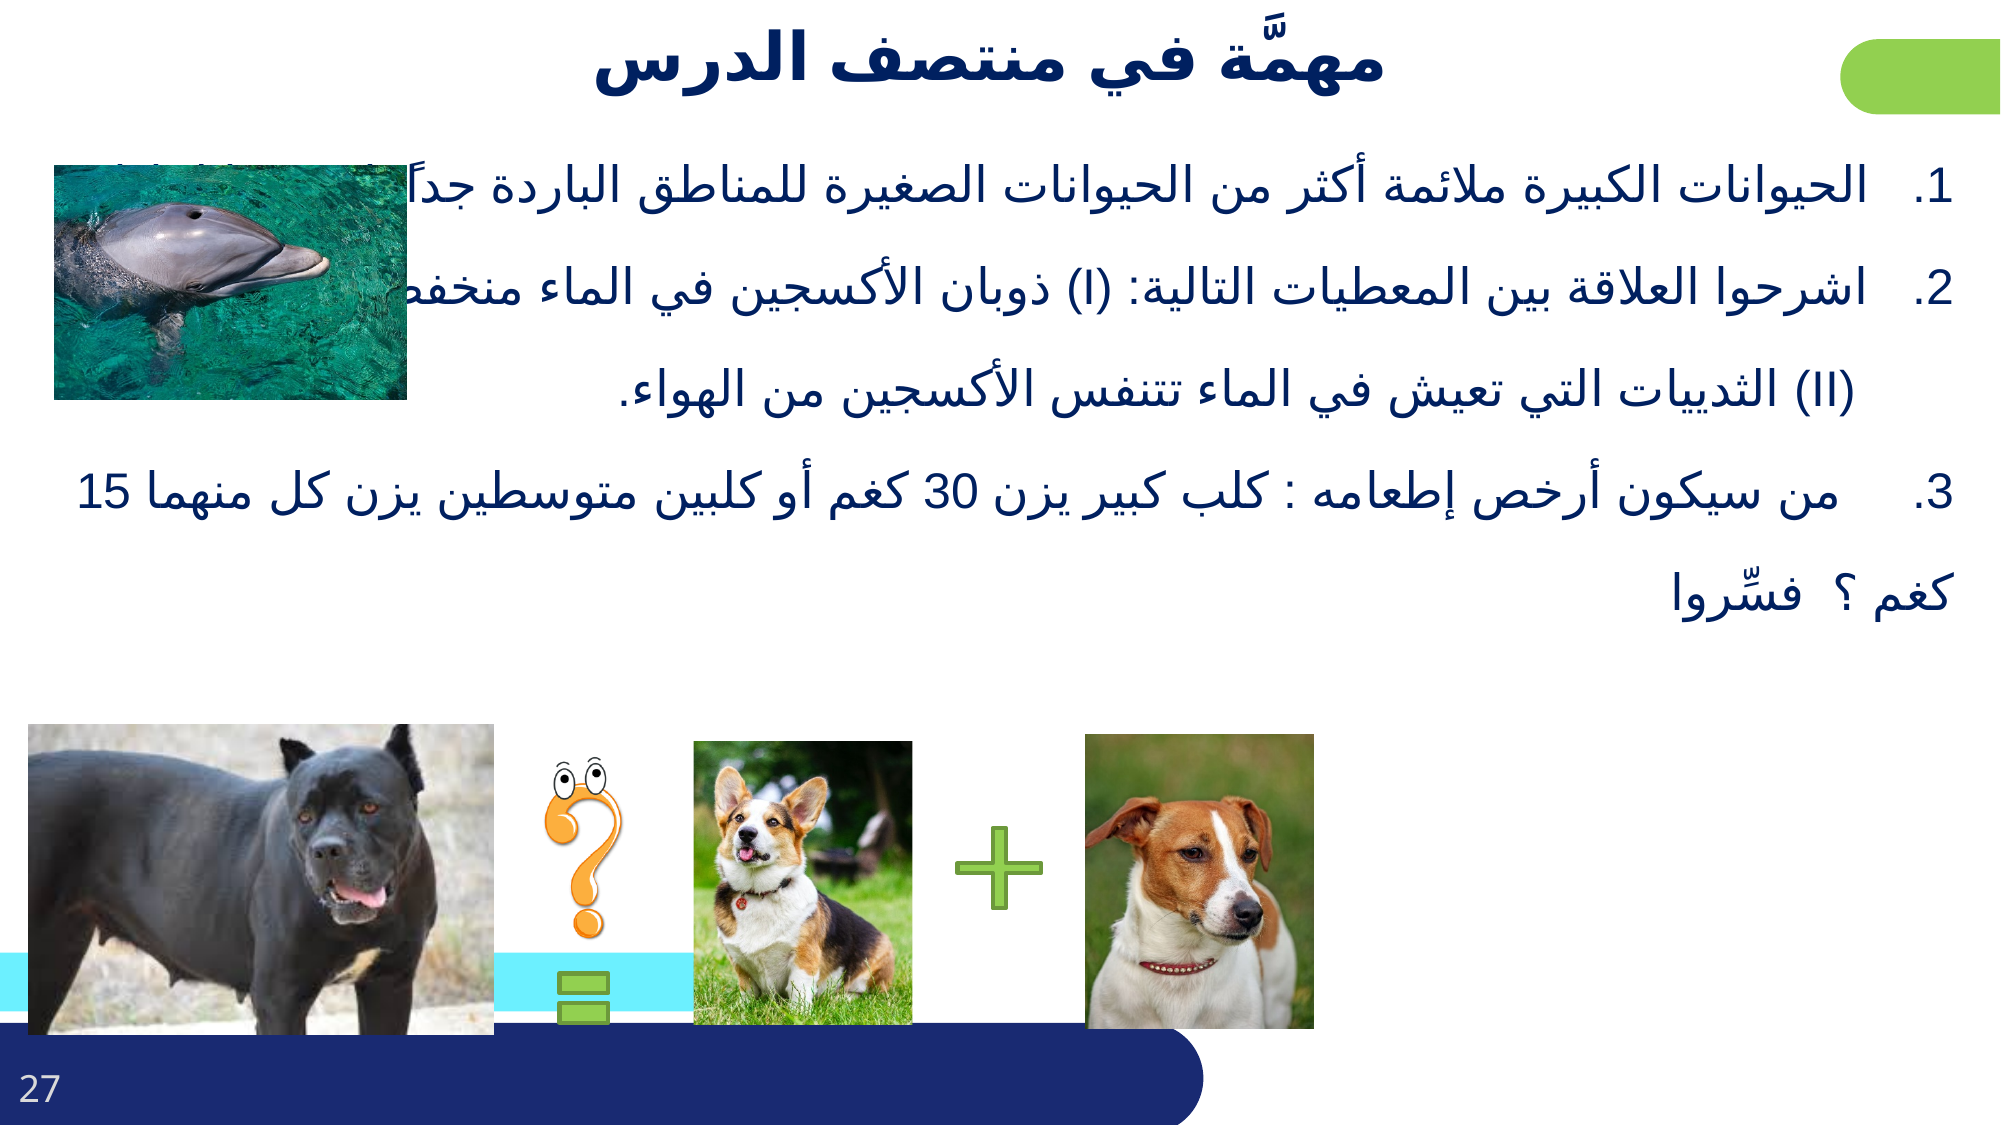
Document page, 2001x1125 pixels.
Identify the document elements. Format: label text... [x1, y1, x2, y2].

picture [54, 164, 407, 401]
picture [1085, 734, 1315, 1029]
title مهمَّة في منتصف الدرس [168, 0, 1776, 102]
text_box [557, 971, 610, 995]
text_box [557, 1001, 610, 1025]
list الحيوانات الكبيرة ملائمة أكثر من الحيوانات الصغيرة للمناطق الباردة جداً. اشرحوا لماذا? اشرحوا العلاقة بين المعطيات التالية: (I) ذوبان الأكسجين في الماء منخفض جداً. (II) الثدييات التي تعيش في الماء تتنفس الأكسجين من الهواء. 3. من سيكون أرخص إطعامه : كلب كبير يزن 30 كغم أو كلبين متوسطين يزن كل منهما 15 كغم ؟ فسِّروا [0, 102, 1969, 415]
text_box [955, 826, 1043, 910]
picture [28, 724, 913, 1035]
